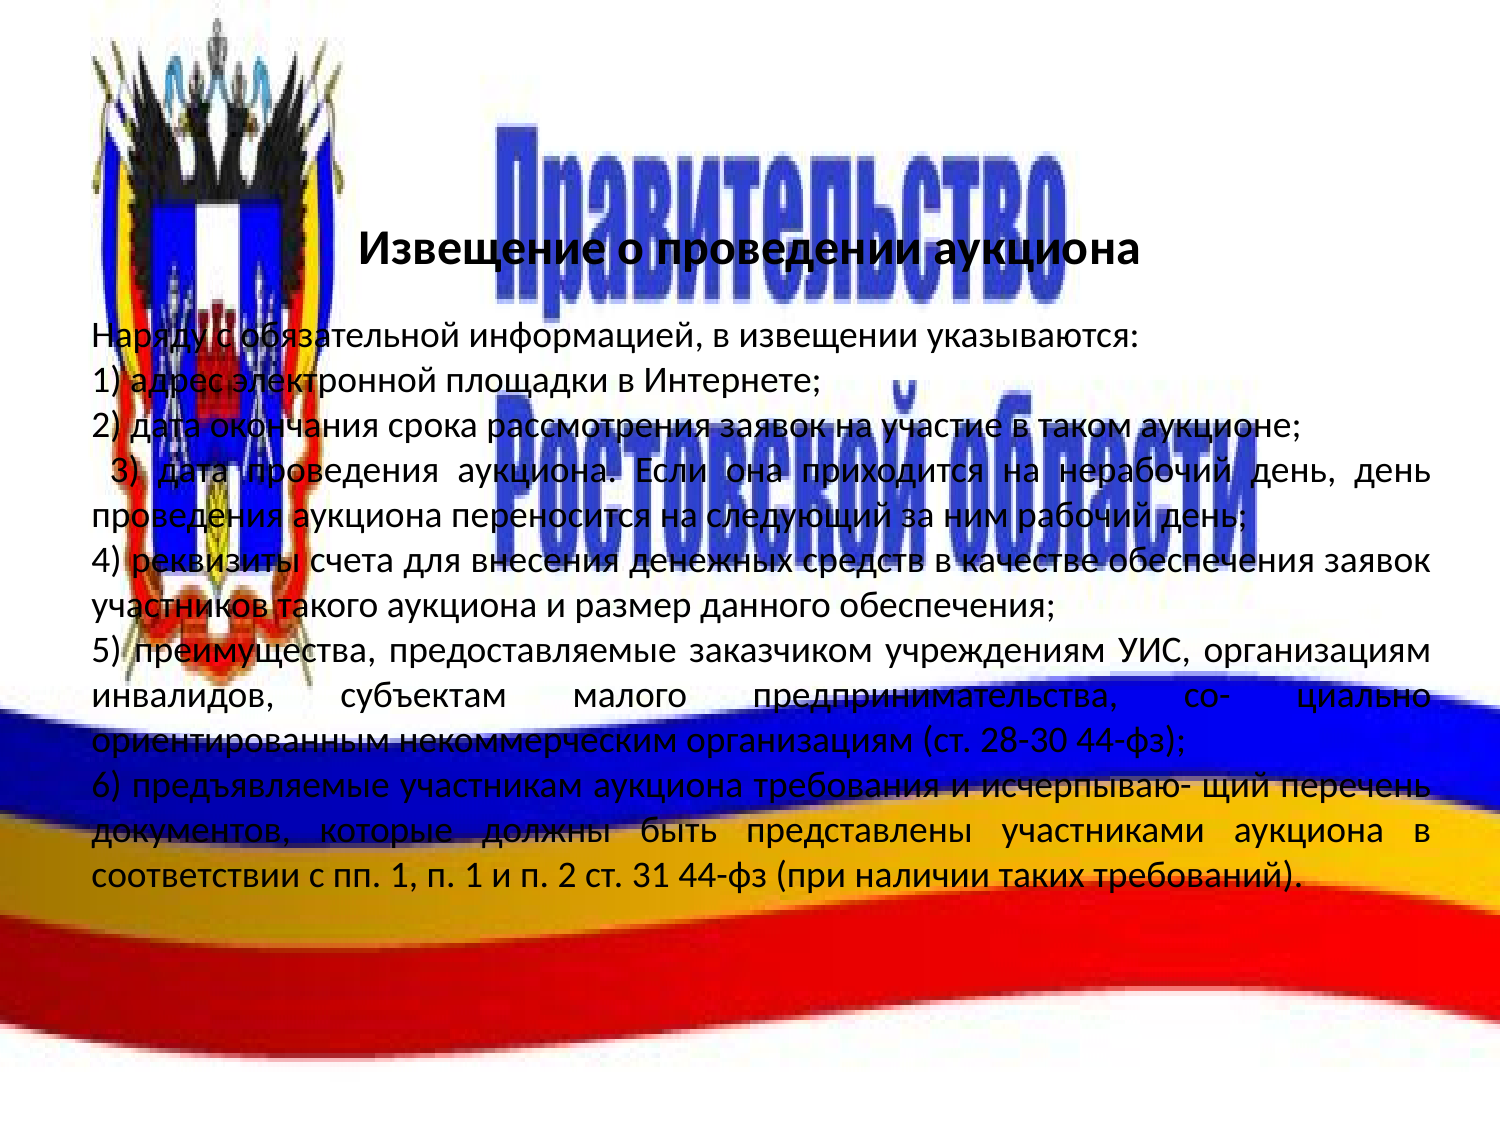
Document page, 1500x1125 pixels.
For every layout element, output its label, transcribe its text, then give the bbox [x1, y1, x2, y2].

text_box Наряду с обязательной информацией, в извещении указываются: 1) адрес электронной площадки в Интернете; 2) дата окончания срока рассмотрения заявок на участие в таком аукционе; 3) дата проведения аукциона. Если она приходится на нерабочий день, день проведения аукциона переносится на следующий за ним рабочий день; 4) реквизиты счета для внесения денежных средств в качестве обеспечения заявок участников такого аукциона и размер данного обеспечения; 5) преимущества, предоставляемые заказчиком учреждениям УИС, организациям инвалидов, субъектам малого предпринимательства, со- циально ориентированным некоммерческим организациям (ст. 28-30 44-фз); 6) предъявляемые участникам аукциона требования и исчерпываю- щий перечень документов, которые должны быть представлены участниками аукциона в соответствии с пп. 1, п. 1 и п. 2 ст. 31 44-фз (при наличии таких требований). [76, 302, 1447, 903]
picture [0, 0, 1500, 1125]
title Извещение о проведении аукциона [75, 150, 1425, 339]
